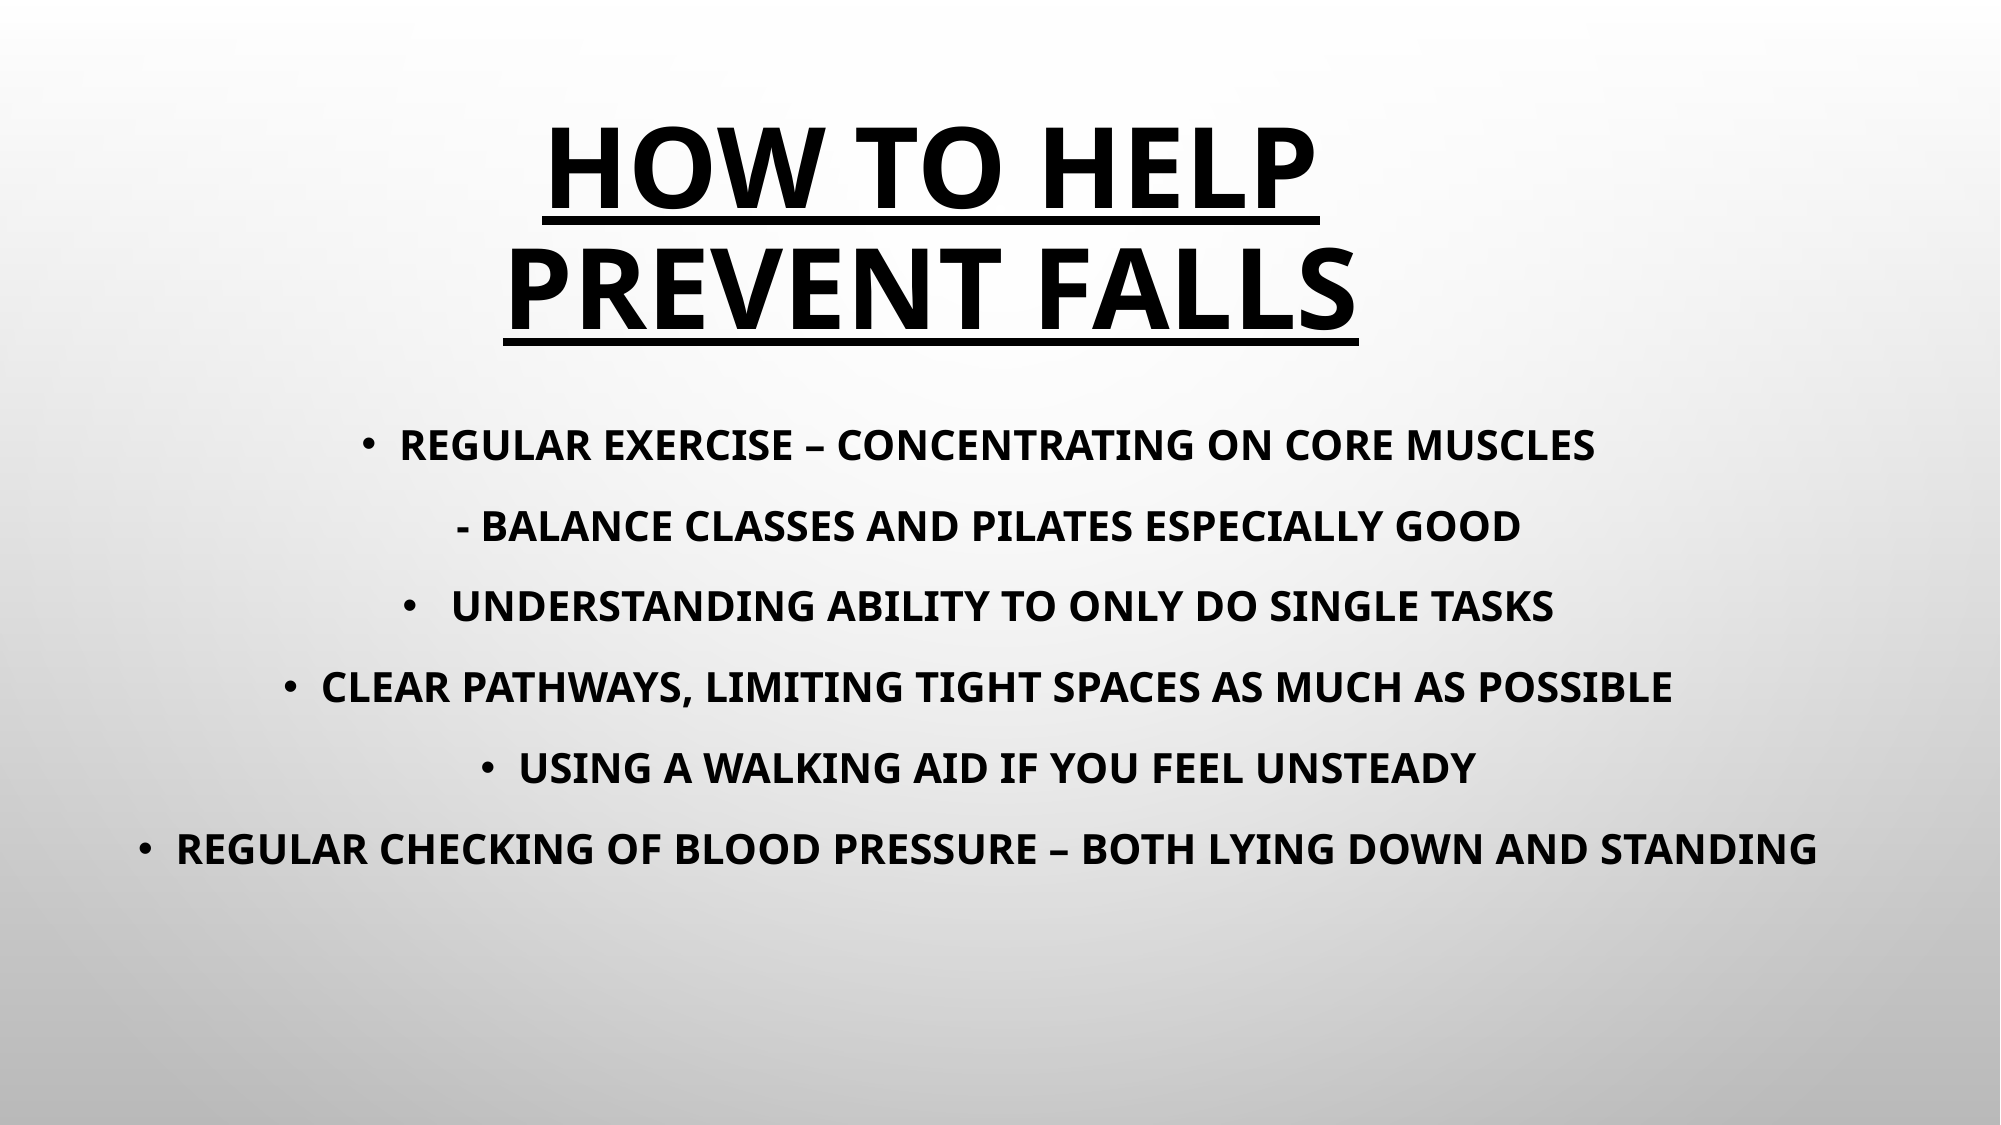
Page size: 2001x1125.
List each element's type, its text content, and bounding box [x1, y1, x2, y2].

picture [0, 0, 2000, 1125]
list Regular exercise – concentrating on core muscles - Balance classes and Pilates especially good Understanding ability to only do single tasks Clear pathways, limiting tight spaces as much as possible Using a walking aid if you feel unsteady Regular checking of blood pressure – both lying down and standing [107, 401, 1851, 950]
title How to help prevent falls [438, 142, 1424, 323]
